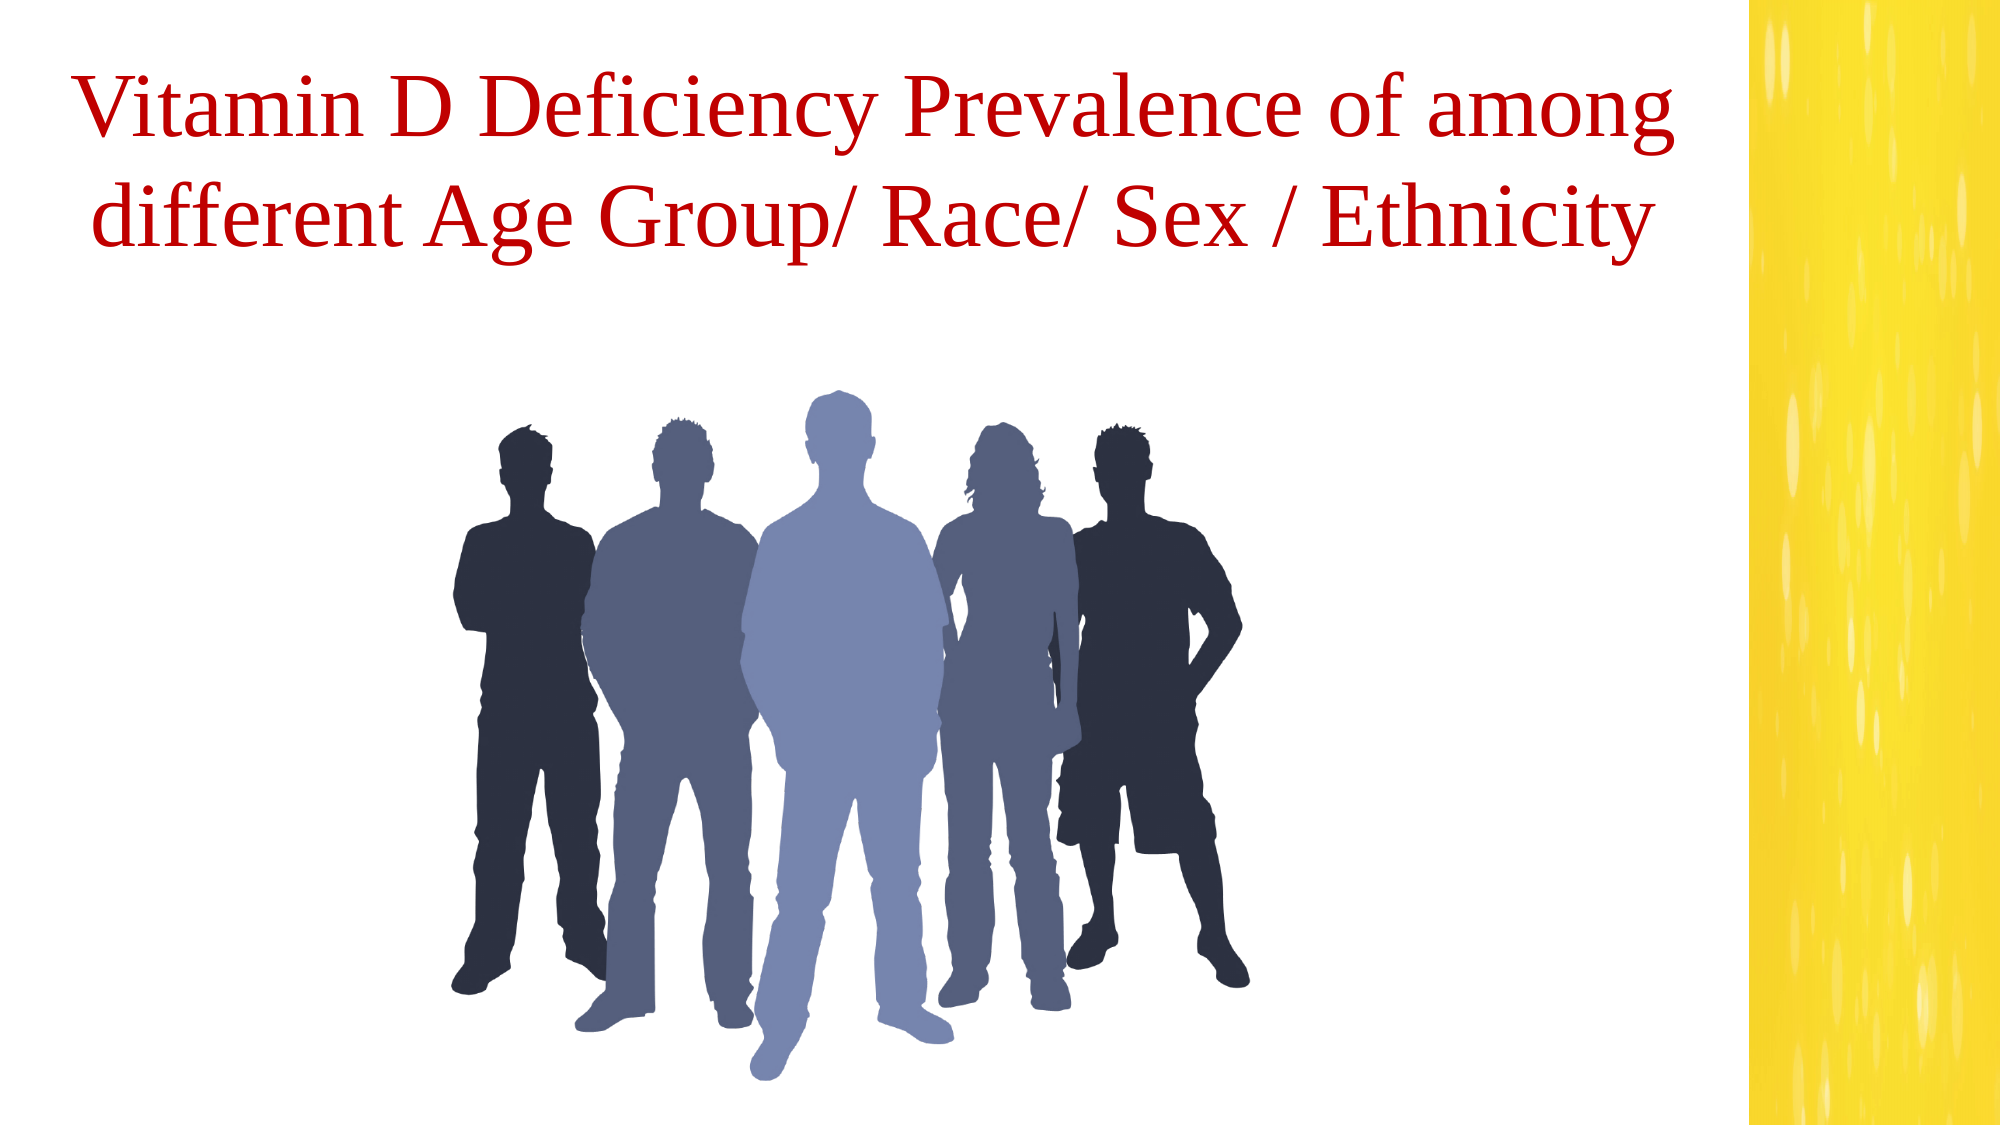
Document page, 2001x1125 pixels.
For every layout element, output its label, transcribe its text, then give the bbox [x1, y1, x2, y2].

picture [388, 362, 1300, 1104]
picture [1749, 0, 2000, 1125]
text_box Vitamin D Deficiency Prevalence of among different Age Group/ Race/ Sex / Ethnicity [0, 37, 1749, 273]
